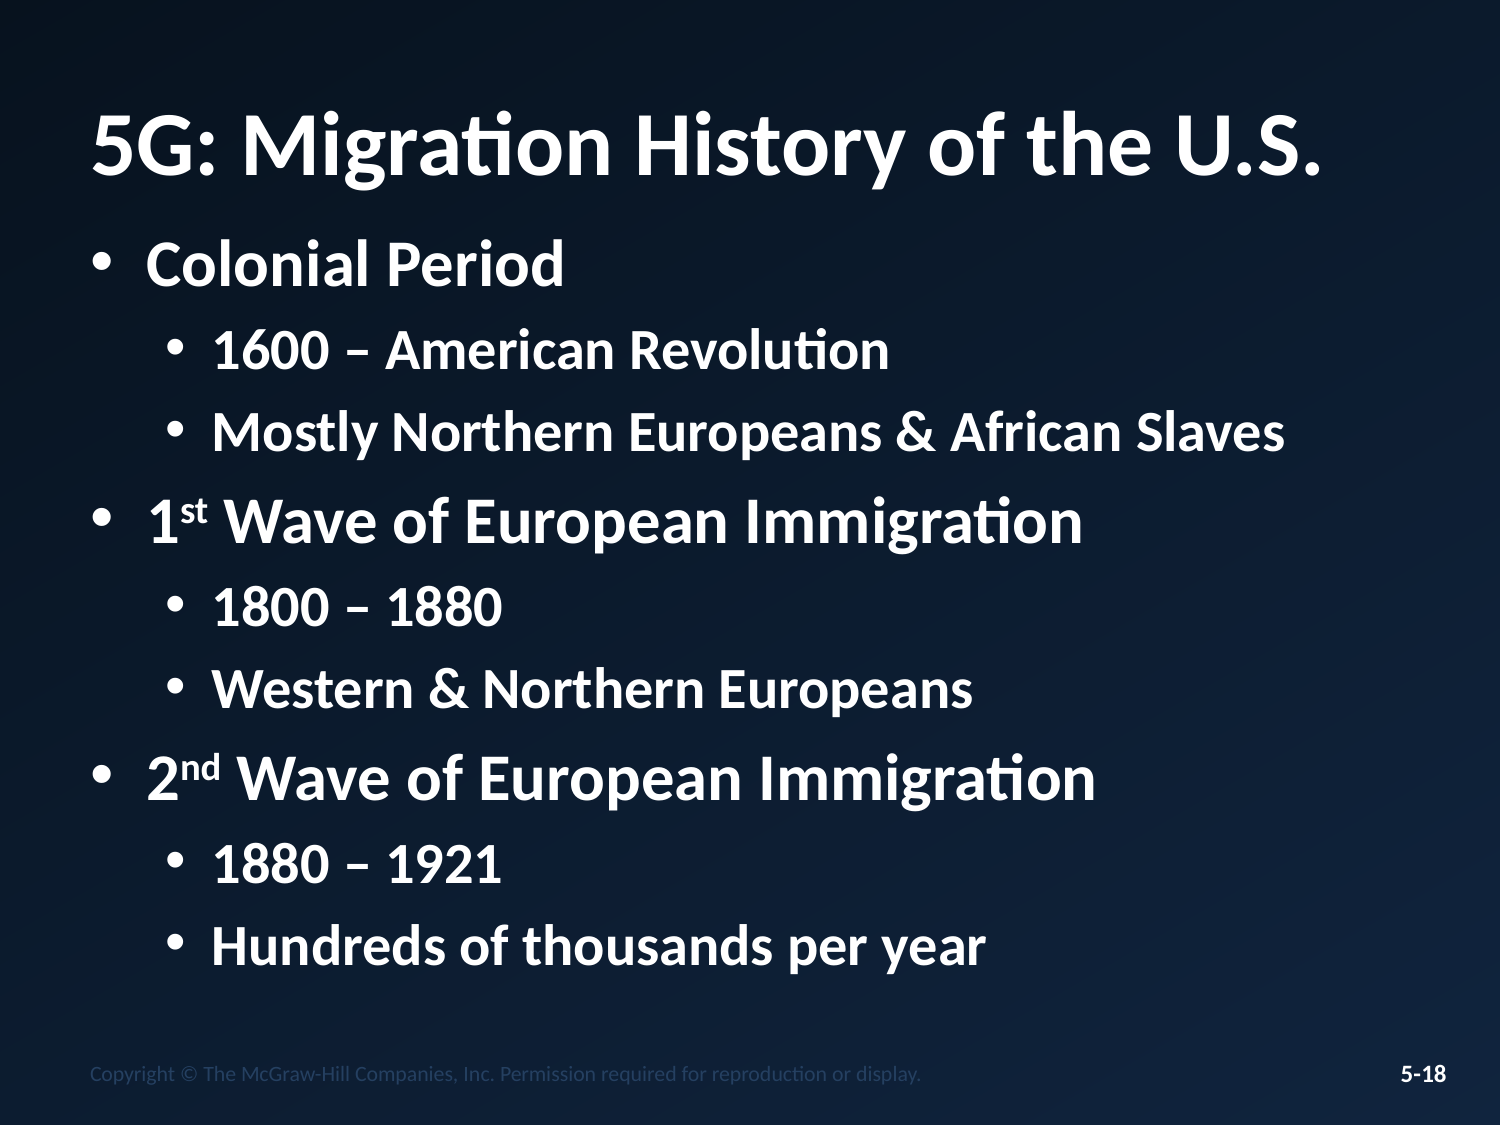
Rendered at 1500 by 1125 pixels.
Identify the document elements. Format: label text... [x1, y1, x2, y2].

footer Copyright © The McGraw-Hill Companies, Inc. Permission required for reproduction or display. [75, 1042, 1063, 1103]
slide_number 5-18 [1063, 1042, 1462, 1103]
title 5G: Migration History of the U.S. [74, 44, 1426, 233]
list Colonial Period 1600 – American Revolution Mostly Northern Europeans & African Slaves 1st Wave of European Immigration 1800 – 1880 Western & Northern Europeans 2nd Wave of European Immigration 1880 – 1921 Hundreds of thousands per year [74, 212, 1401, 1038]
